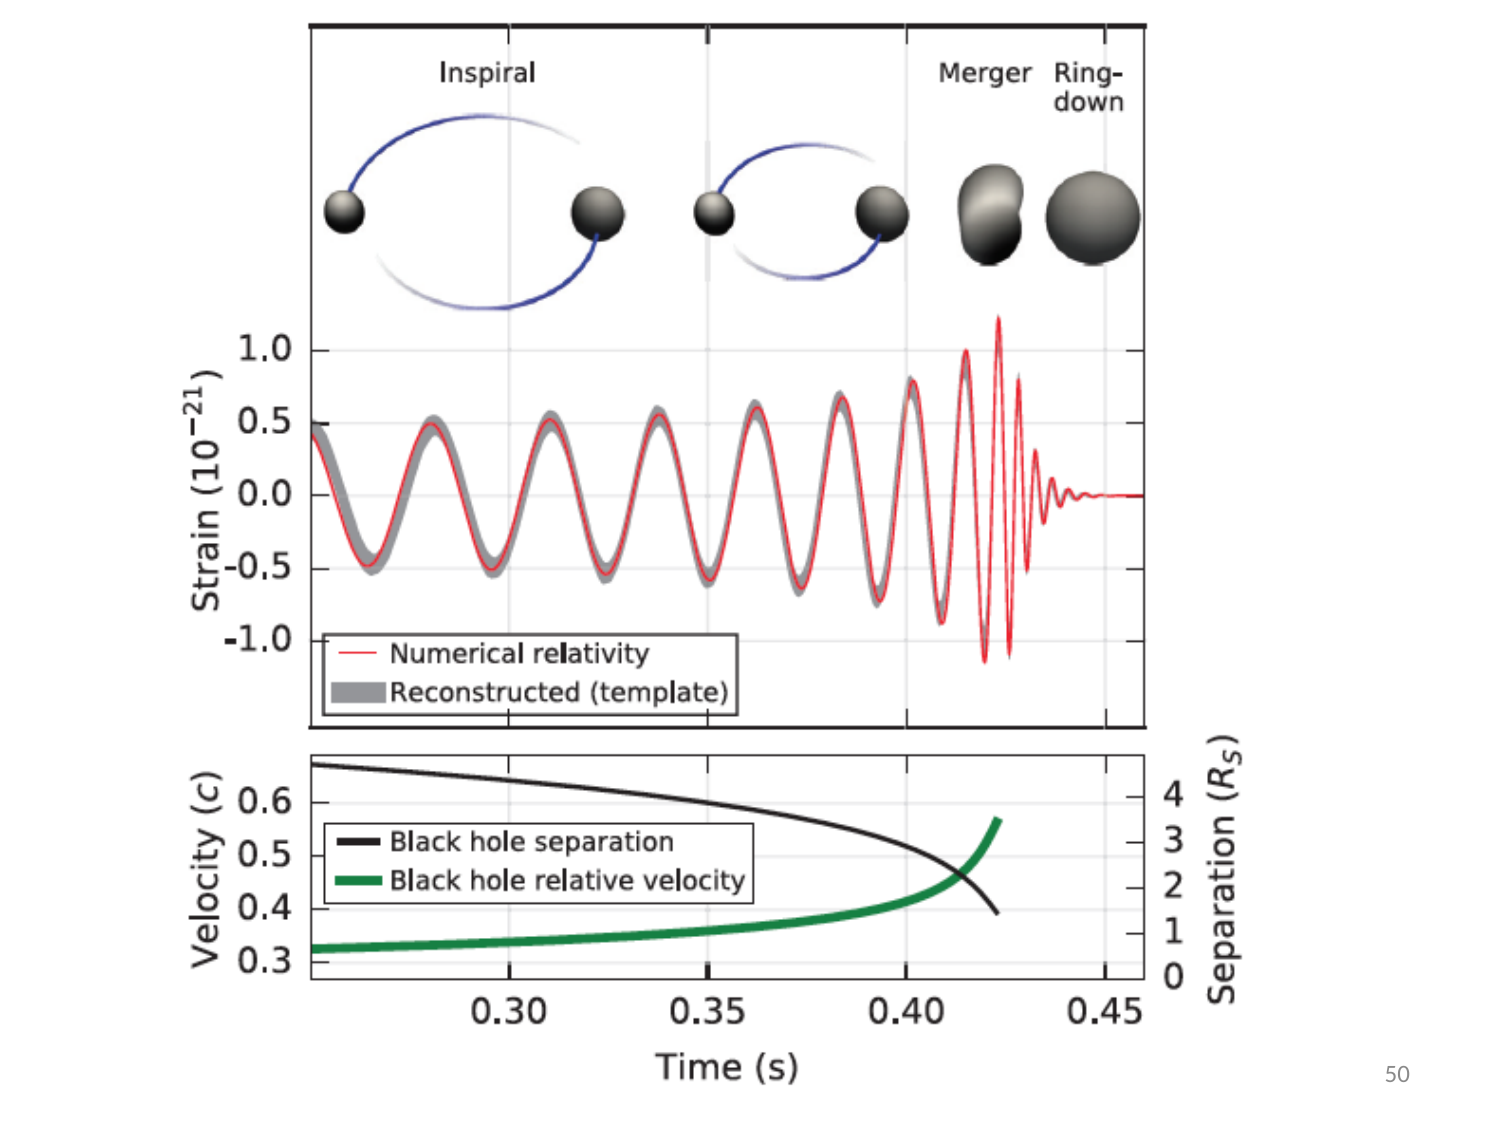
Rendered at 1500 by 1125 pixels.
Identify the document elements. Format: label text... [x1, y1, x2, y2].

slide_number 50 [1363, 1042, 1425, 1103]
picture [156, 0, 1359, 1125]
